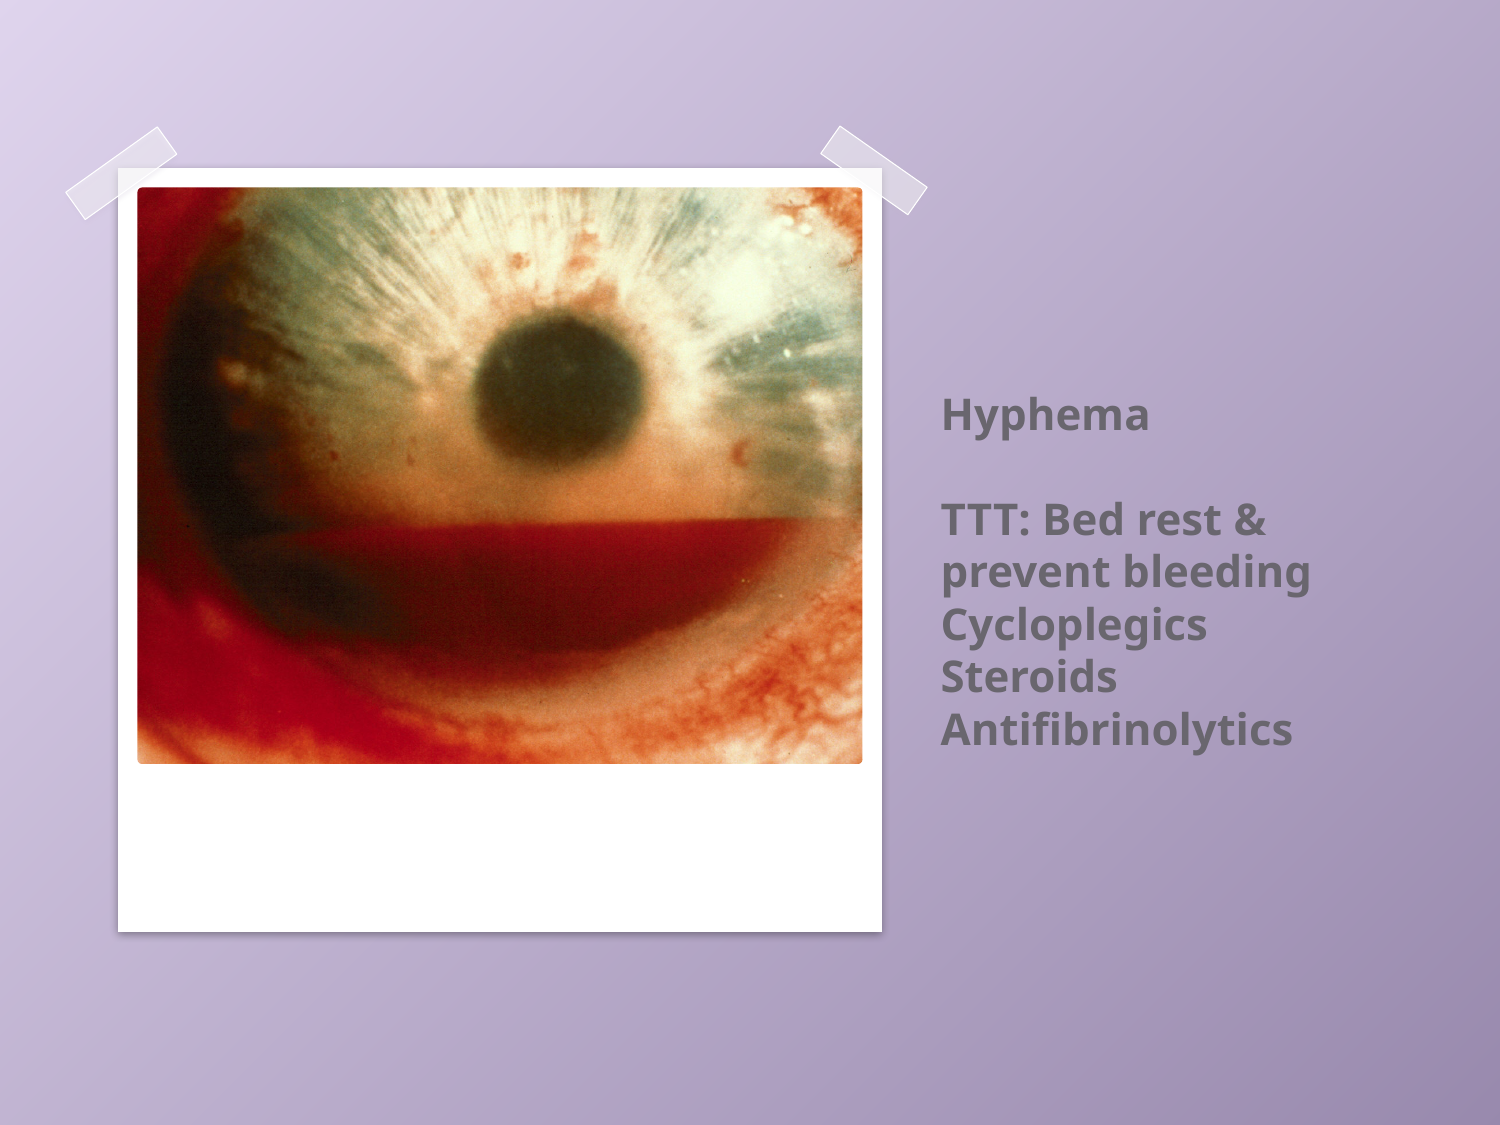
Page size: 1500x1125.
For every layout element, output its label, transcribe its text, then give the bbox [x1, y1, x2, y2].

picture [137, 187, 863, 765]
title Hyphema TTT: Bed rest & prevent bleeding Cycloplegics Steroids Antifibrinolytics [925, 174, 1416, 762]
